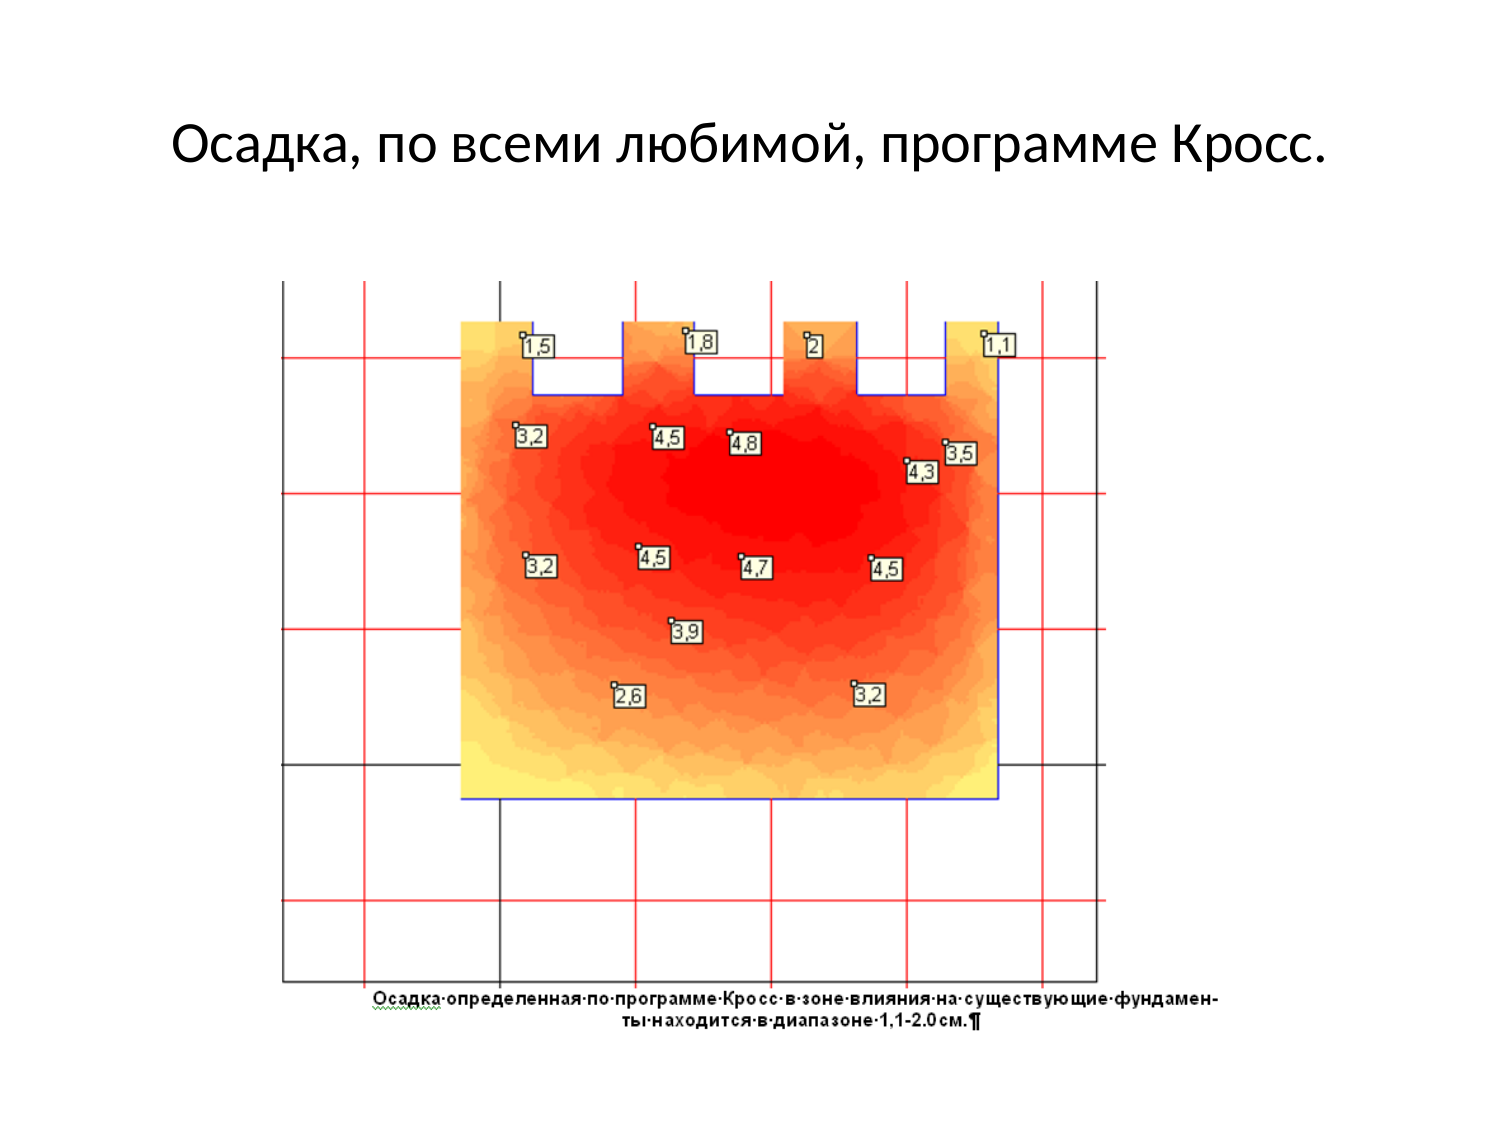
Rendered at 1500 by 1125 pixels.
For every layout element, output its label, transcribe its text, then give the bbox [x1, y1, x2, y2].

title Осадка, по всеми любимой, программе Кросс. [75, 45, 1425, 233]
picture [280, 280, 1242, 1038]
